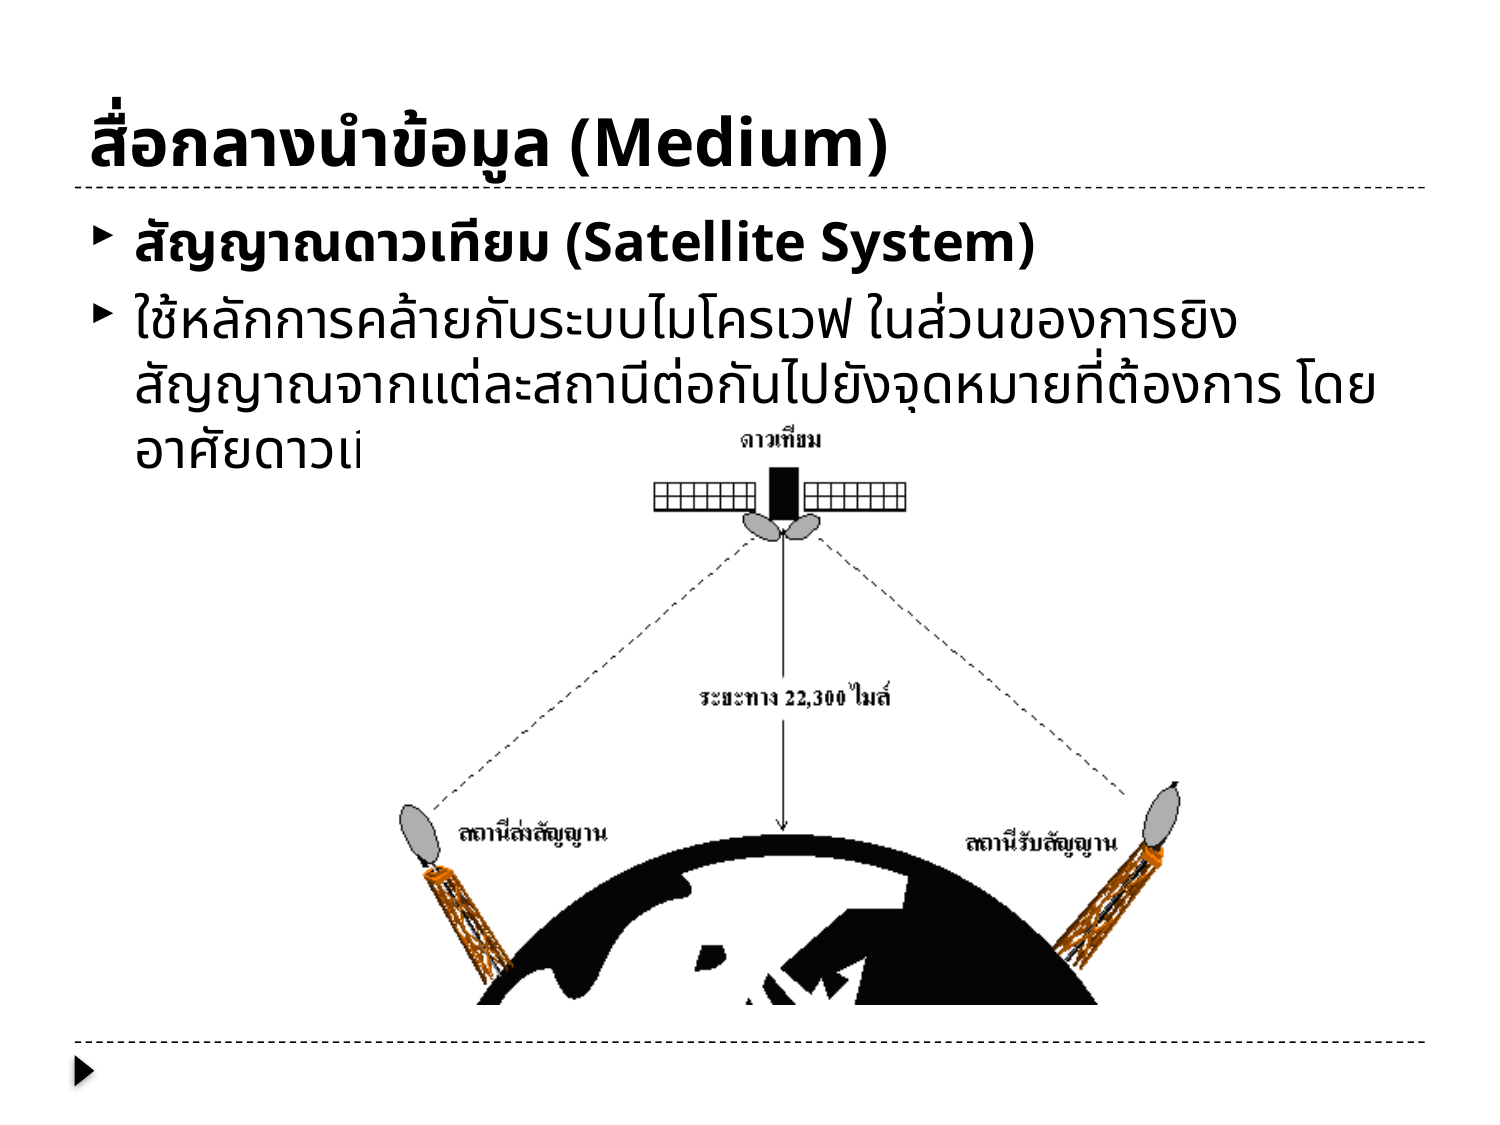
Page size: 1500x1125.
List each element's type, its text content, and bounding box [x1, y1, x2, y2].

title สื่อกลางนำข้อมูล (Medium) [75, 24, 1425, 188]
list สัญญาณดาวเทียม (Satellite System) ใช้หลักการคล้ายกับระบบไมโครเวฟ ในส่วนของการยิงสัญญาณจากแต่ละสถานีต่อกันไปยังจุดหมายที่ต้องการ โดยอาศัยดาวเทียมที่โคจรอยู่รอบโลก [75, 200, 1425, 1010]
picture [359, 413, 1202, 1005]
